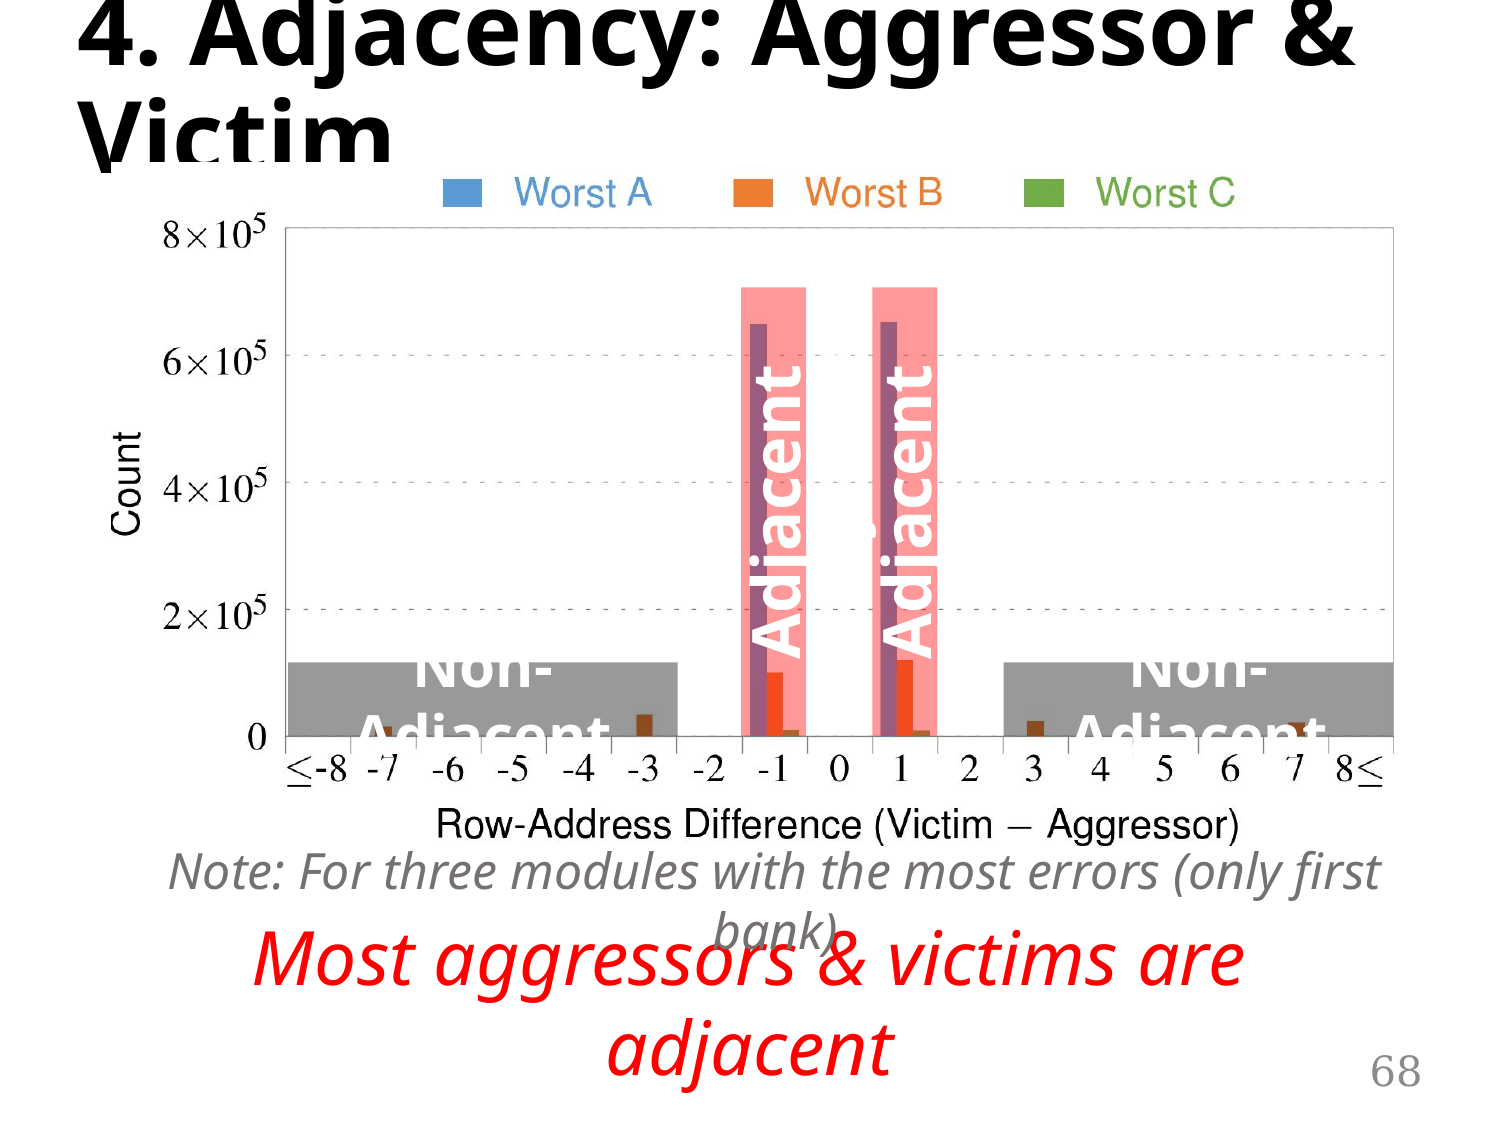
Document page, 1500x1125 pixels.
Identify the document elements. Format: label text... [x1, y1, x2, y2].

slide_number 68 [1325, 1040, 1438, 1100]
picture [111, 162, 1394, 846]
text_box Note: For three modules with the most errors (only first bank) [112, 837, 1438, 962]
title 4. Adjacency: Aggressor & Victim [62, 24, 1438, 150]
text_box Most aggressors & victims are adjacent [86, 938, 1412, 1063]
